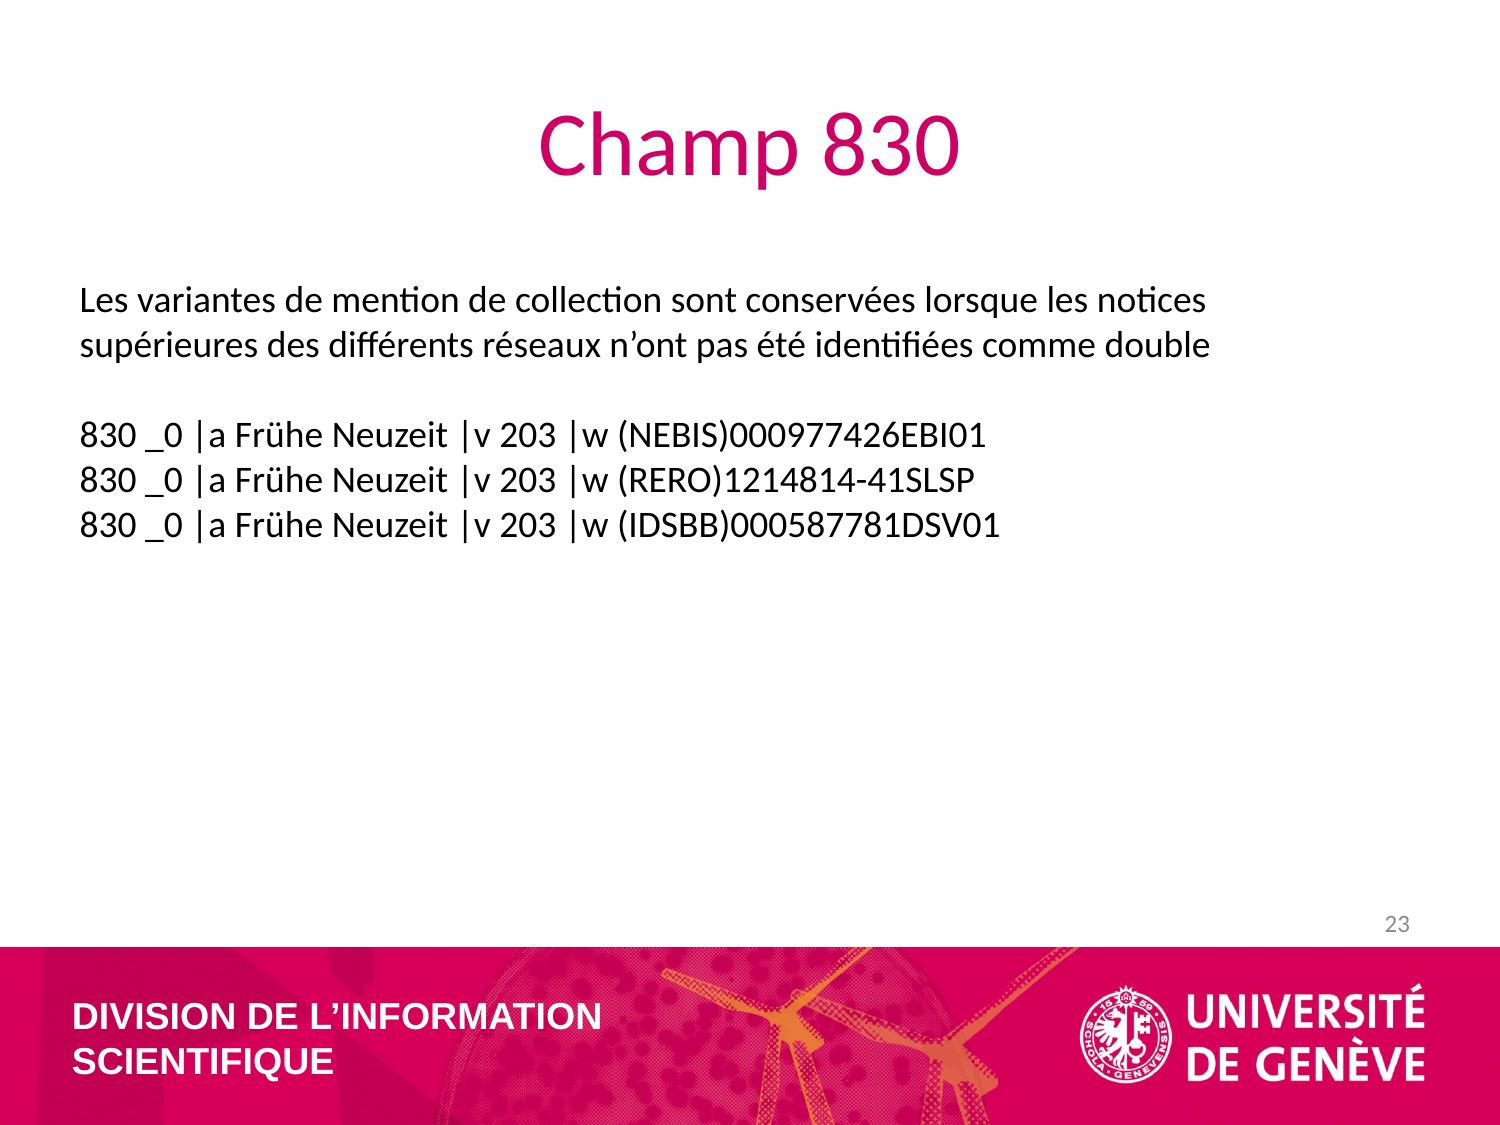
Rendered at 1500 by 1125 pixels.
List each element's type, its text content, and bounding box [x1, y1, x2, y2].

slide_number 23 [1074, 892, 1425, 953]
text_box Les variantes de mention de collection sont conservées lorsque les notices supérieures des différents réseaux n’ont pas été identifiées comme double 830 _0 |a Frühe Neuzeit |v 203 |w (NEBIS)000977426EBI01 830 _0 |a Frühe Neuzeit |v 203 |w (RERO)1214814-41SLSP 830 _0 |a Frühe Neuzeit |v 203 |w (IDSBB)000587781DSV01 [64, 267, 1376, 597]
picture [0, 947, 1500, 1125]
title Champ 830 [75, 45, 1425, 233]
